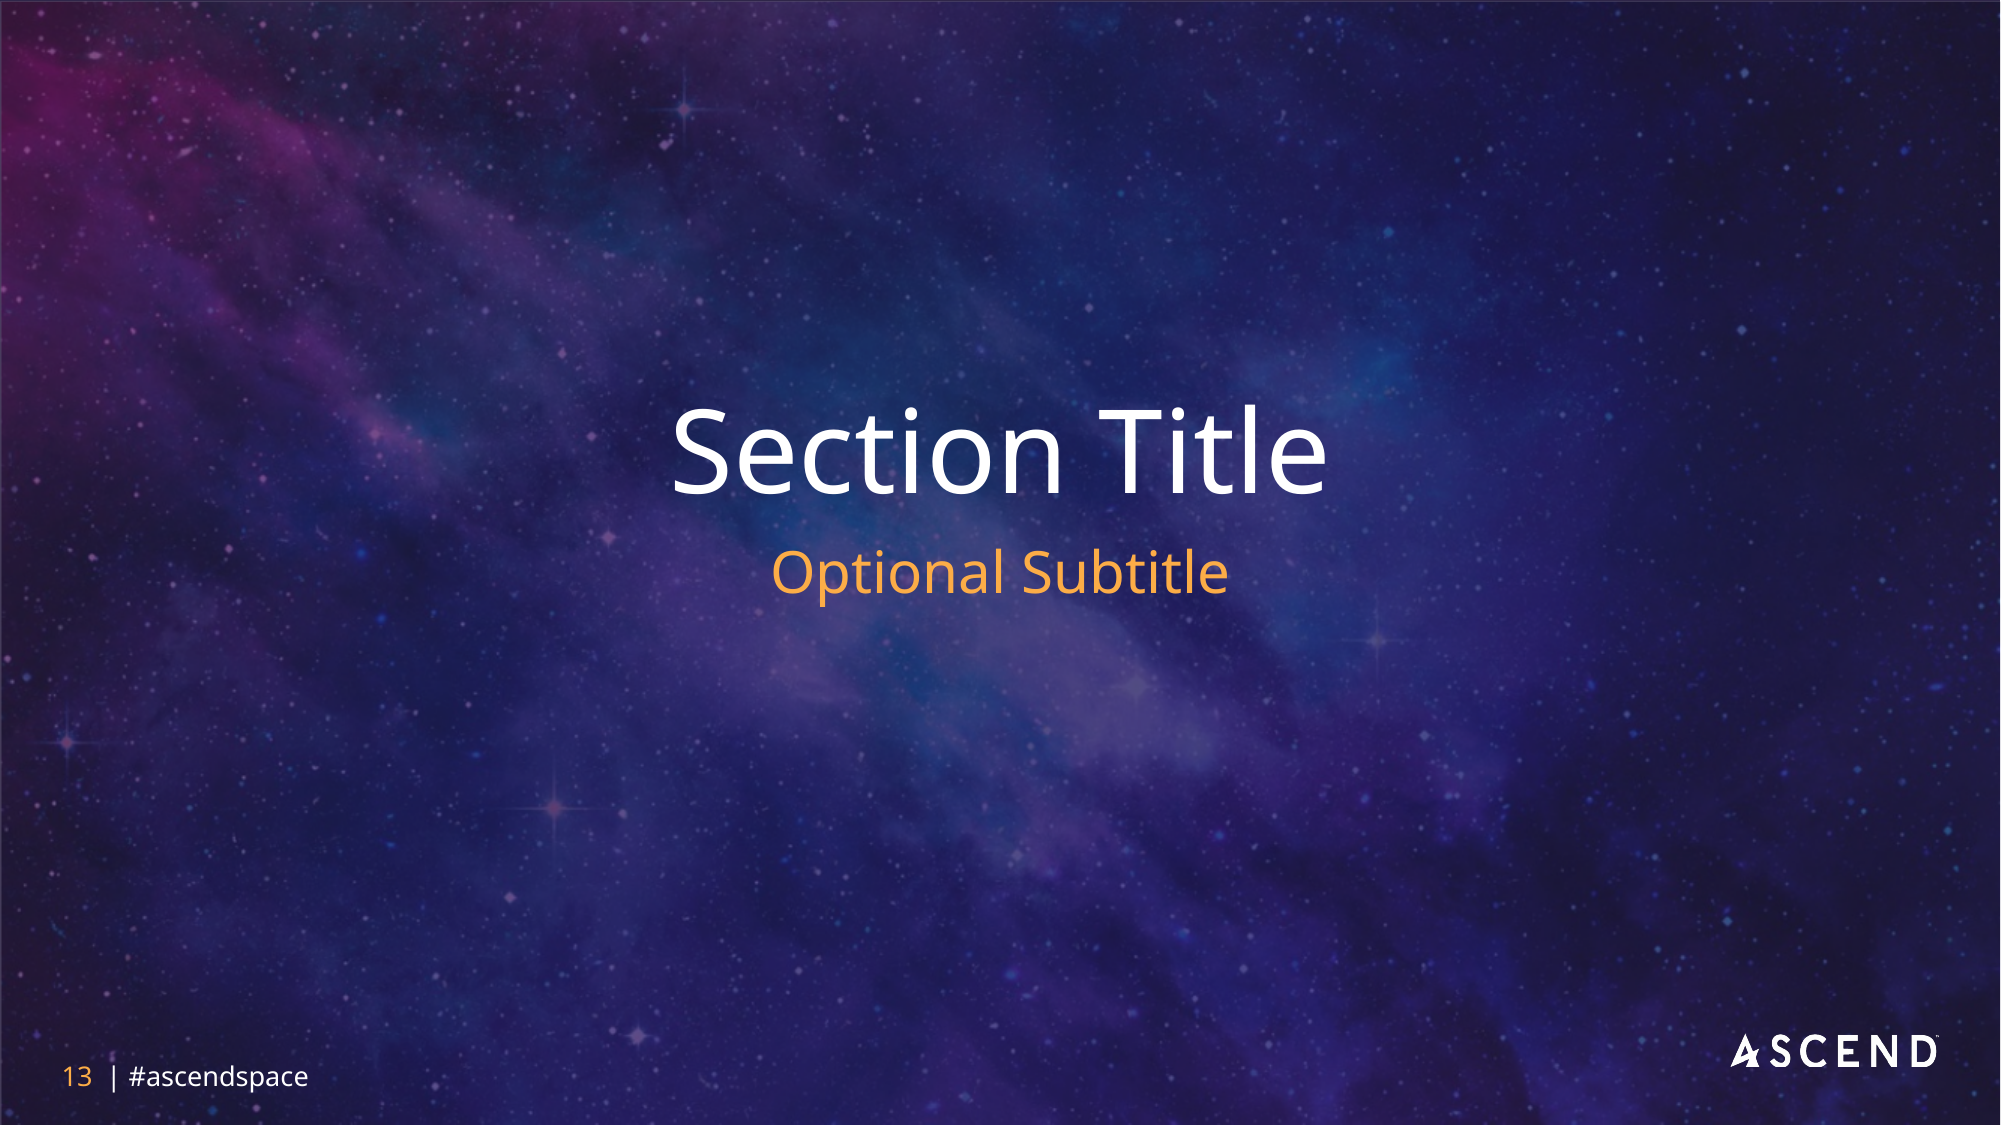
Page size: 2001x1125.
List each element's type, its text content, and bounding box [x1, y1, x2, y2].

title Section Title [142, 385, 1858, 526]
text_box 13 | #ascendspace [46, 1052, 1048, 1104]
text_box Optional Subtitle [142, 536, 1858, 701]
